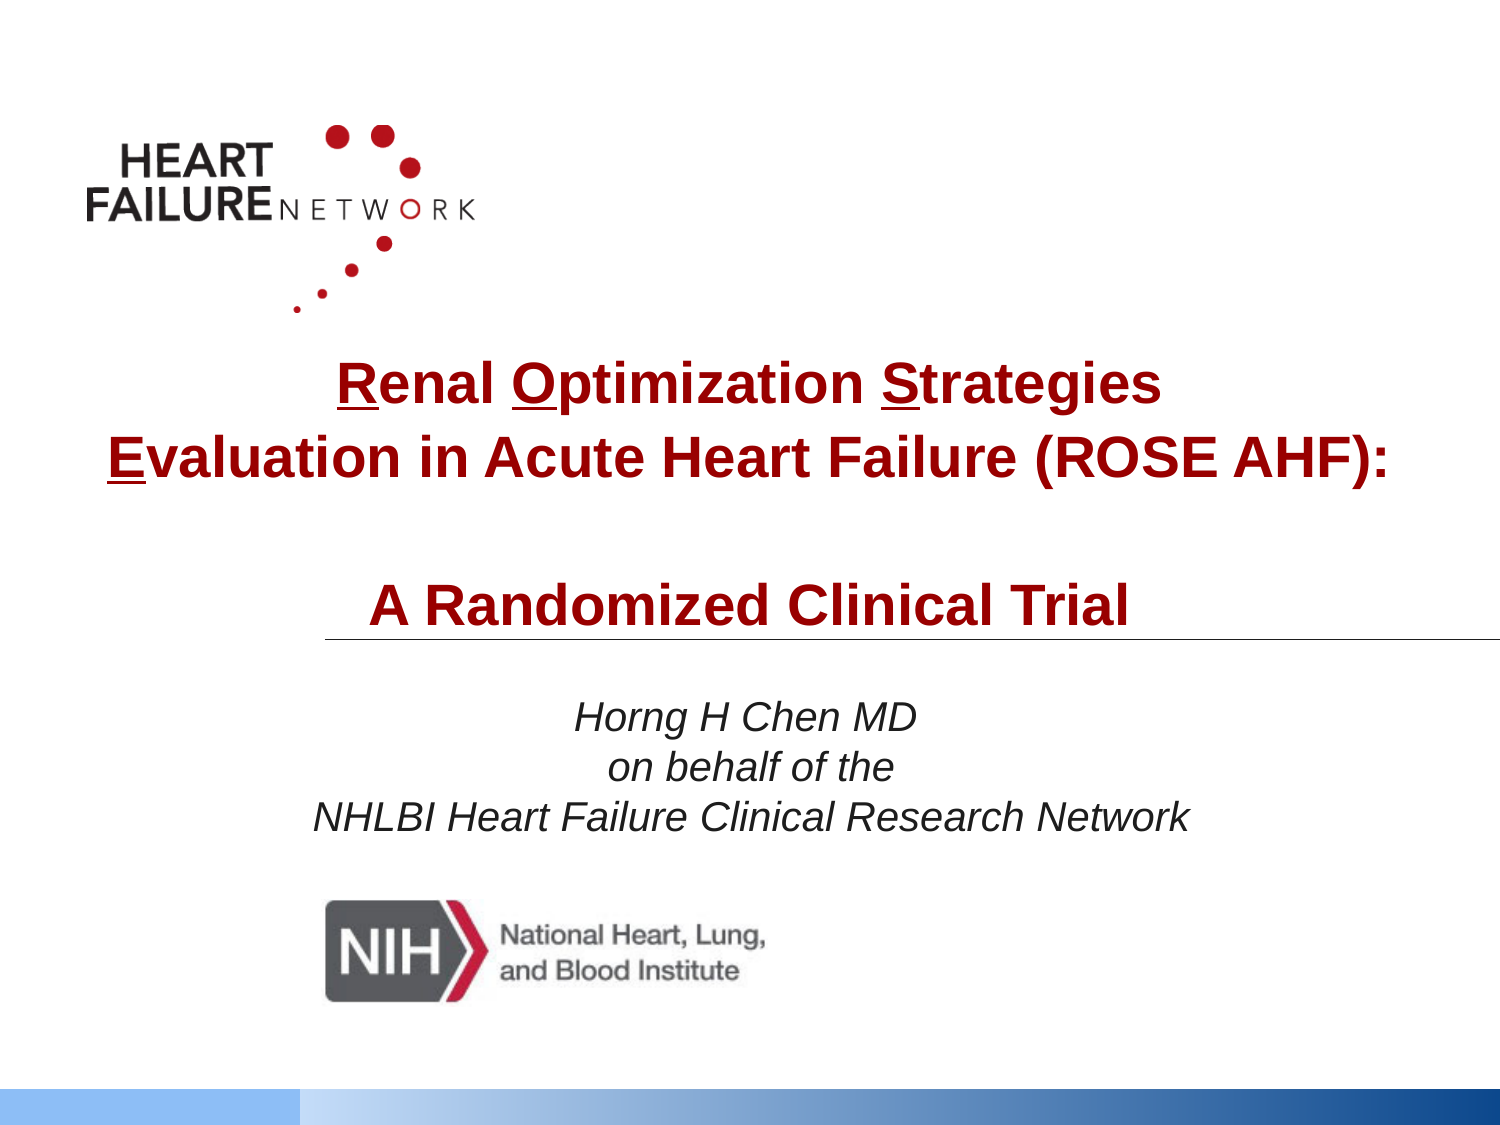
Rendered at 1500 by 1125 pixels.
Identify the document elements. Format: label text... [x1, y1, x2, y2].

title Renal Optimization Strategies Evaluation in Acute Heart Failure (ROSE AHF): A Randomized Clinical Trial [74, 337, 1426, 638]
picture [87, 125, 475, 313]
picture [321, 899, 768, 1007]
subtitle Horng H Chen MD on behalf of the NHLBI Heart Failure Clinical Research Network [74, 689, 1429, 842]
